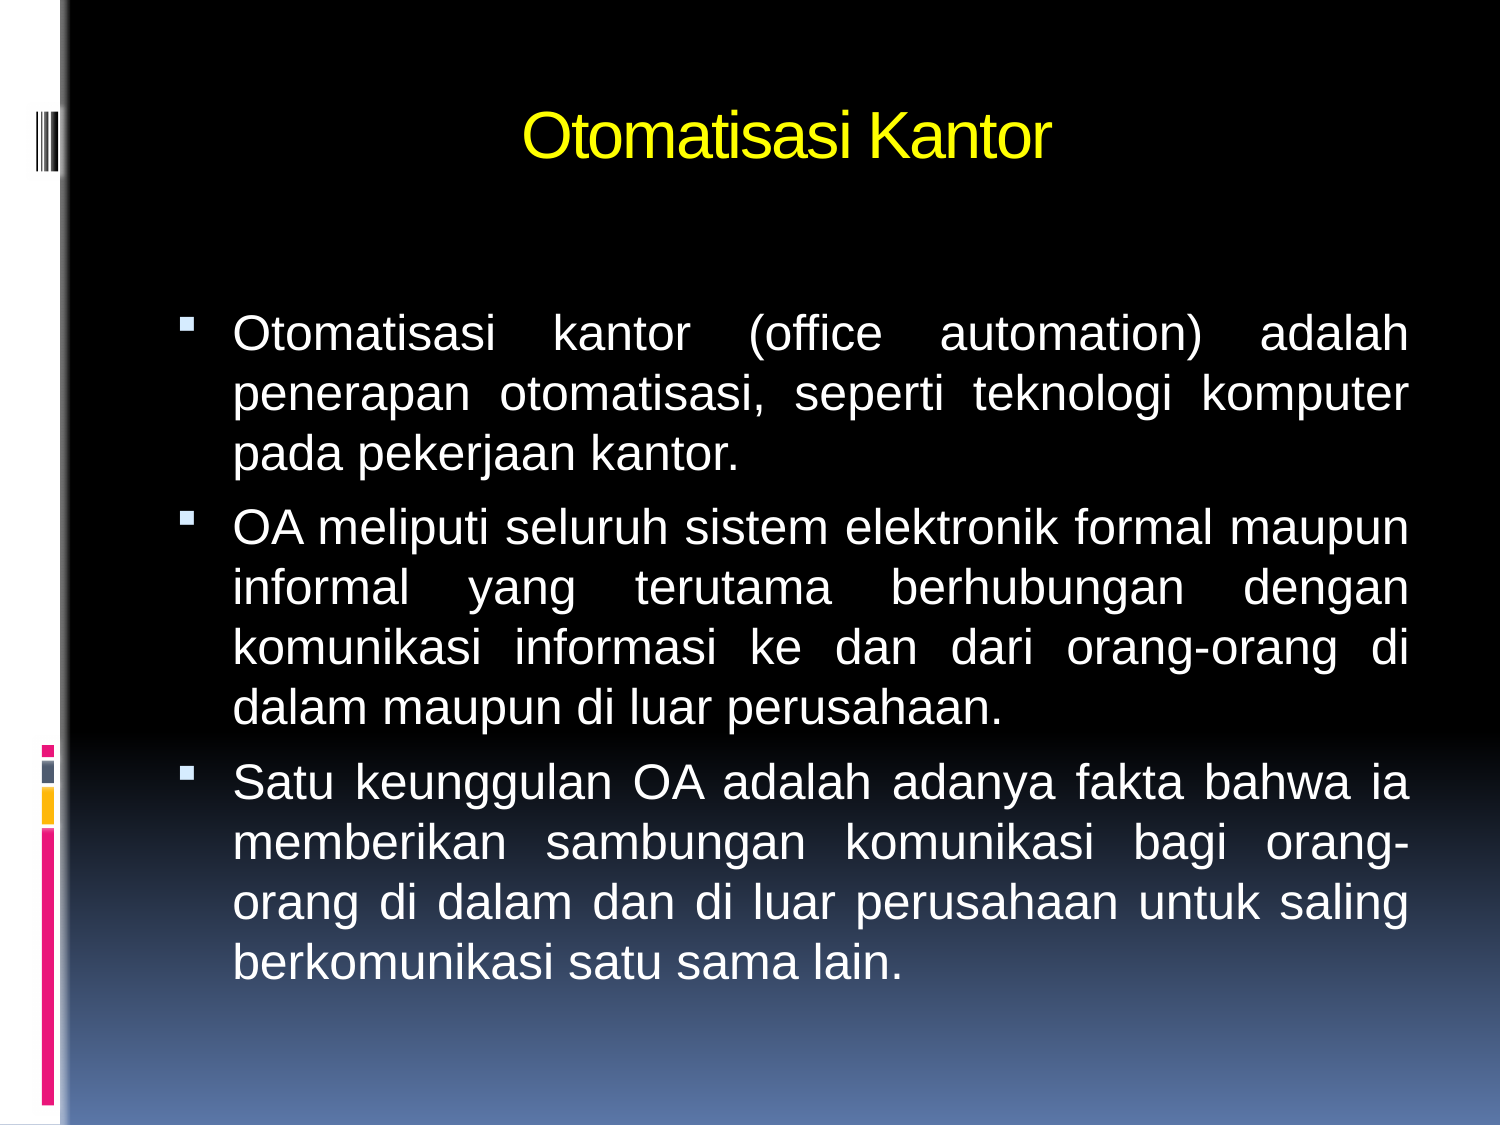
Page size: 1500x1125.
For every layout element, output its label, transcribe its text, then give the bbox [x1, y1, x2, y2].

title Otomatisasi Kantor [150, 83, 1425, 234]
list Otomatisasi kantor (office automation) adalah penerapan otomatisasi, seperti teknologi komputer pada pekerjaan kantor. OA meliputi seluruh sistem elektronik formal maupun informal yang terutama berhubungan dengan komunikasi informasi ke dan dari orang-orang di dalam maupun di luar perusahaan. Satu keunggulan OA adalah adanya fakta bahwa ia memberikan sambungan komunikasi bagi orang-orang di dalam dan di luar perusahaan untuk saling berkomunikasi satu sama lain. [150, 292, 1425, 1043]
